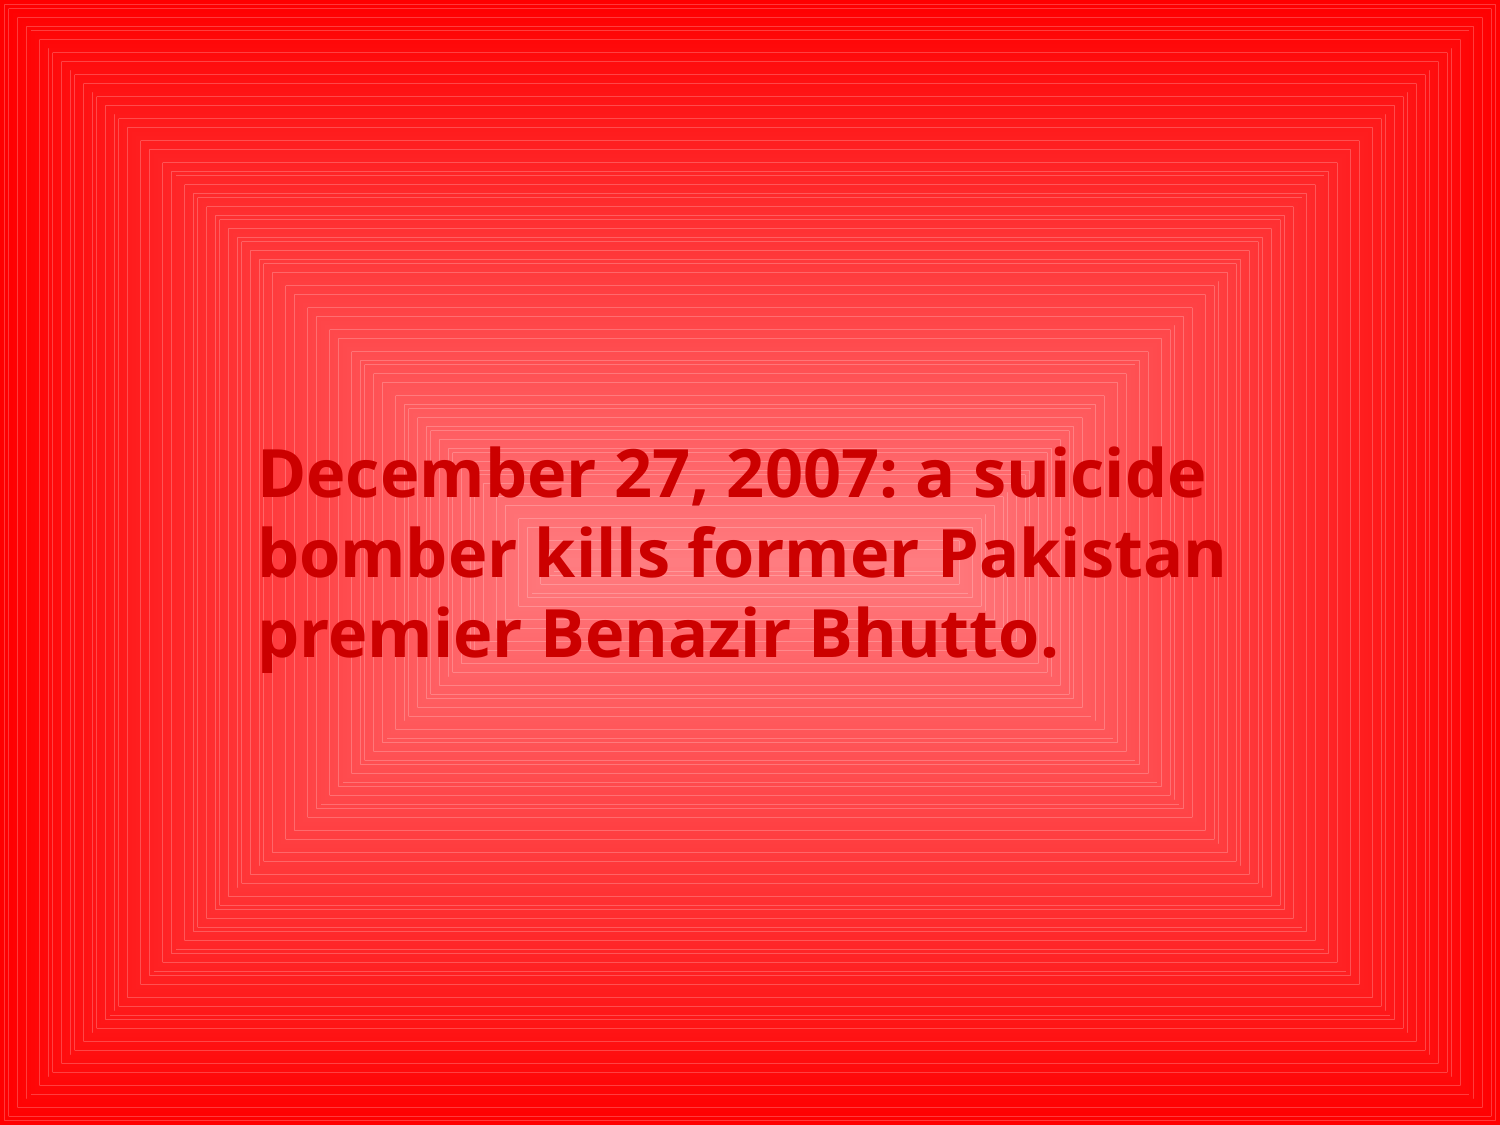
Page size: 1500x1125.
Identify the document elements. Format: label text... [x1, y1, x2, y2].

title December 27, 2007: a suicide bomber kills former Pakistan premier Benazir Bhutto. [241, 362, 1271, 740]
